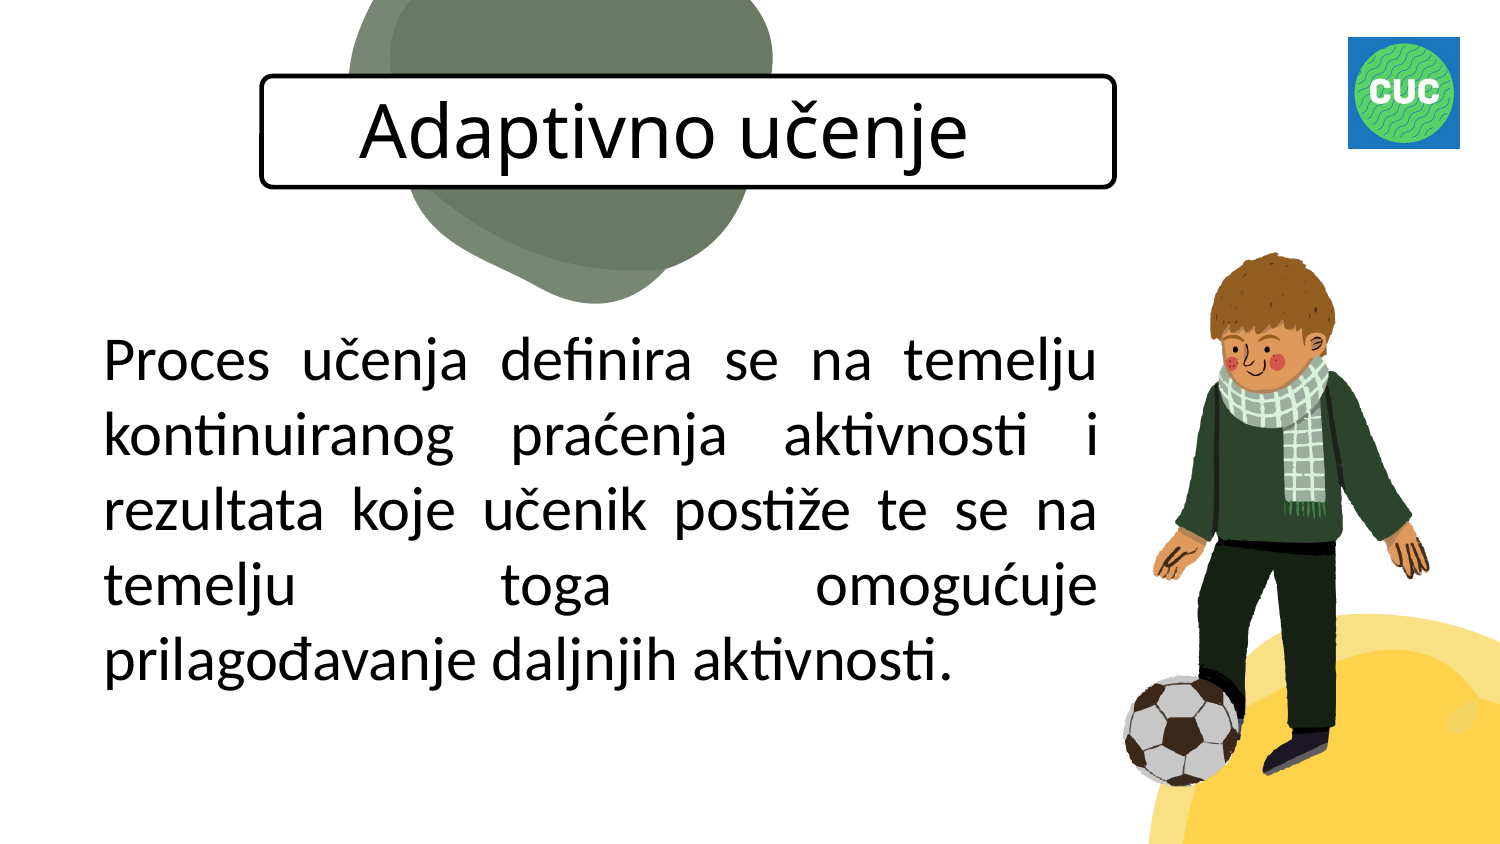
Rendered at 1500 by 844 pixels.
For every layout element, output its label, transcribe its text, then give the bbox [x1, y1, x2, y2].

subtitle Proces učenja definira se na temelju kontinuiranog praćenja aktivnosti i rezultata koje učenik postiže te se na temelju toga omogućuje prilagođavanje daljnjih aktivnosti. [88, 302, 1060, 727]
picture [1065, 220, 1468, 817]
picture [1348, 37, 1460, 149]
title Adaptivno učenje [33, 68, 1297, 262]
